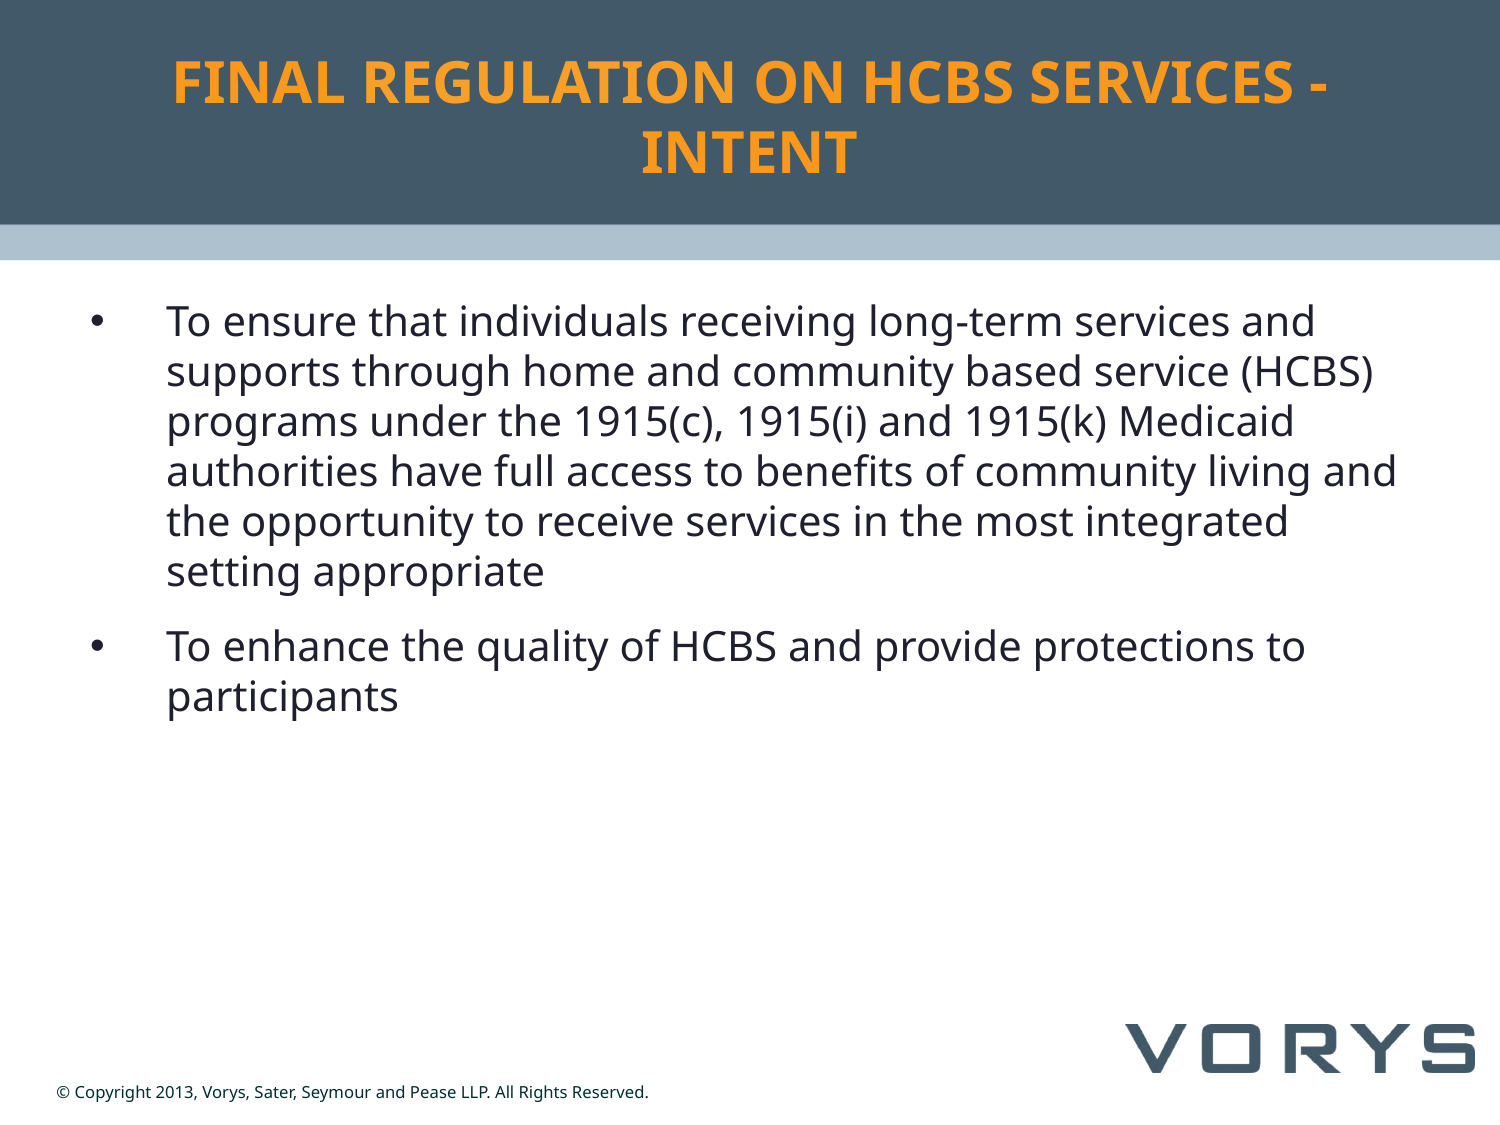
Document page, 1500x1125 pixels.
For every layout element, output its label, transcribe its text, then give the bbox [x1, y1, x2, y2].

title FINAL REGULATION ON HCBS SERVICES - INTENT [74, 24, 1426, 206]
picture [0, 0, 1500, 1125]
list To ensure that individuals receiving long-term services and supports through home and community based service (HCBS) programs under the 1915(c), 1915(i) and 1915(k) Medicaid authorities have full access to benefits of community living and the opportunity to receive services in the most integrated setting appropriate To enhance the quality of HCBS and provide protections to participants [74, 287, 1426, 976]
